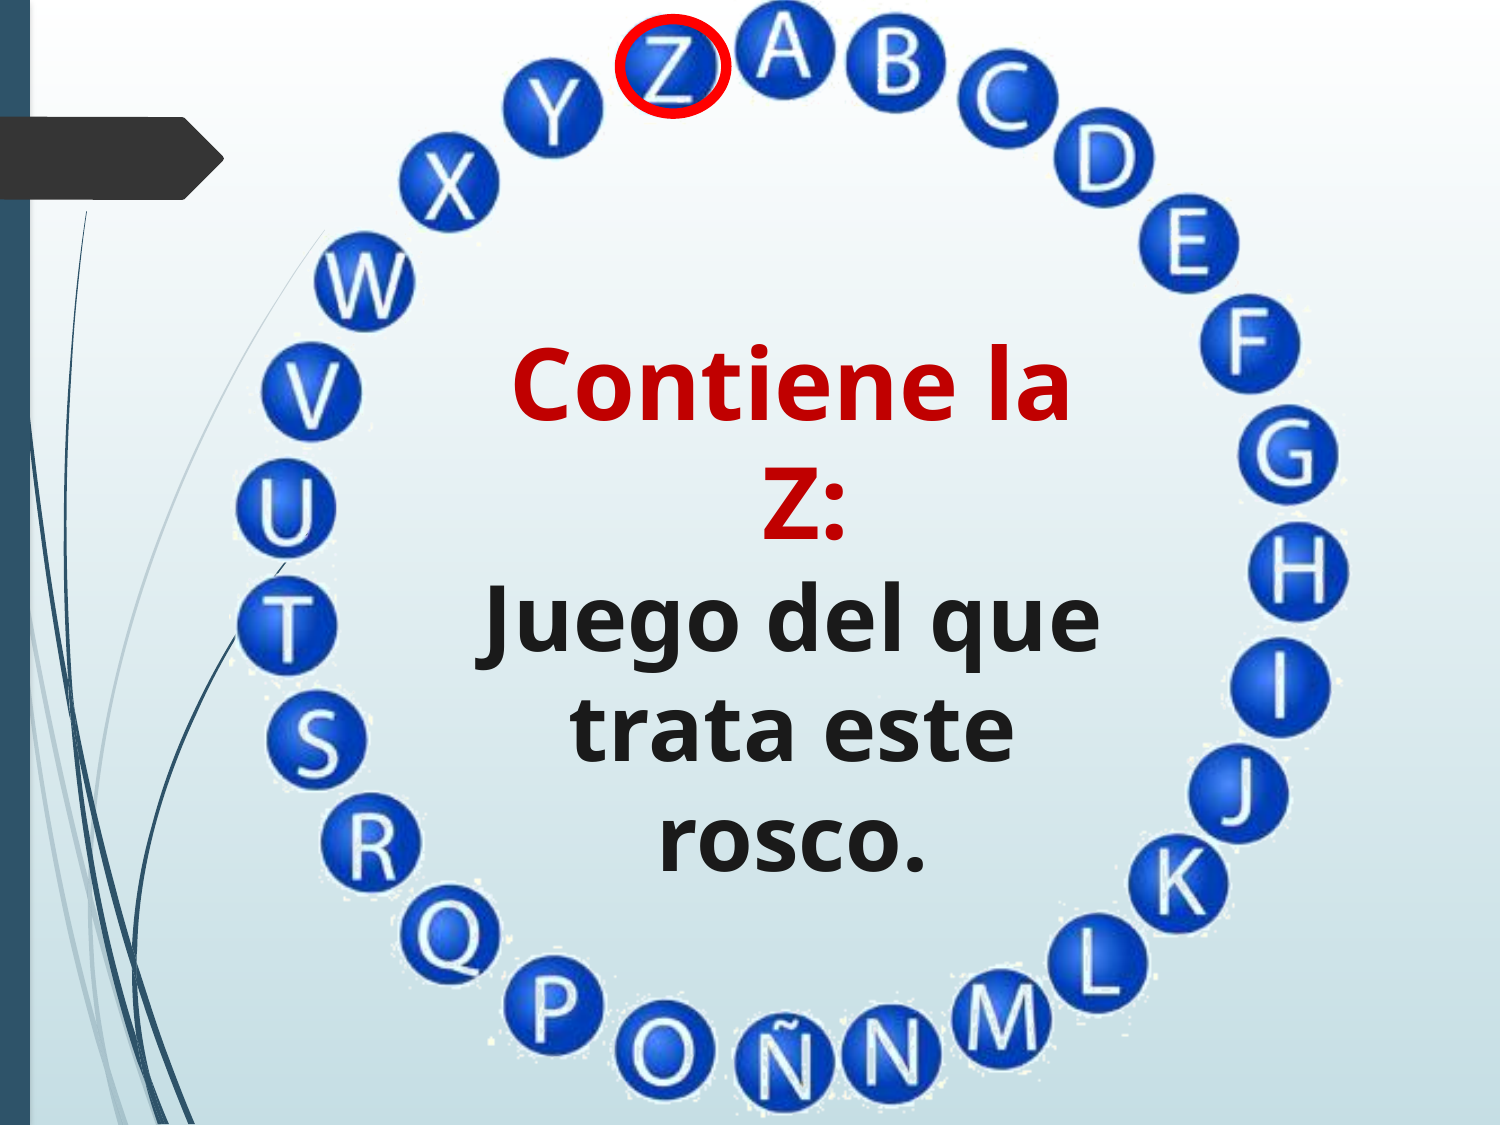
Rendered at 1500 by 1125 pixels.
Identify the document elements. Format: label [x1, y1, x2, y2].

picture [228, 0, 1357, 1125]
